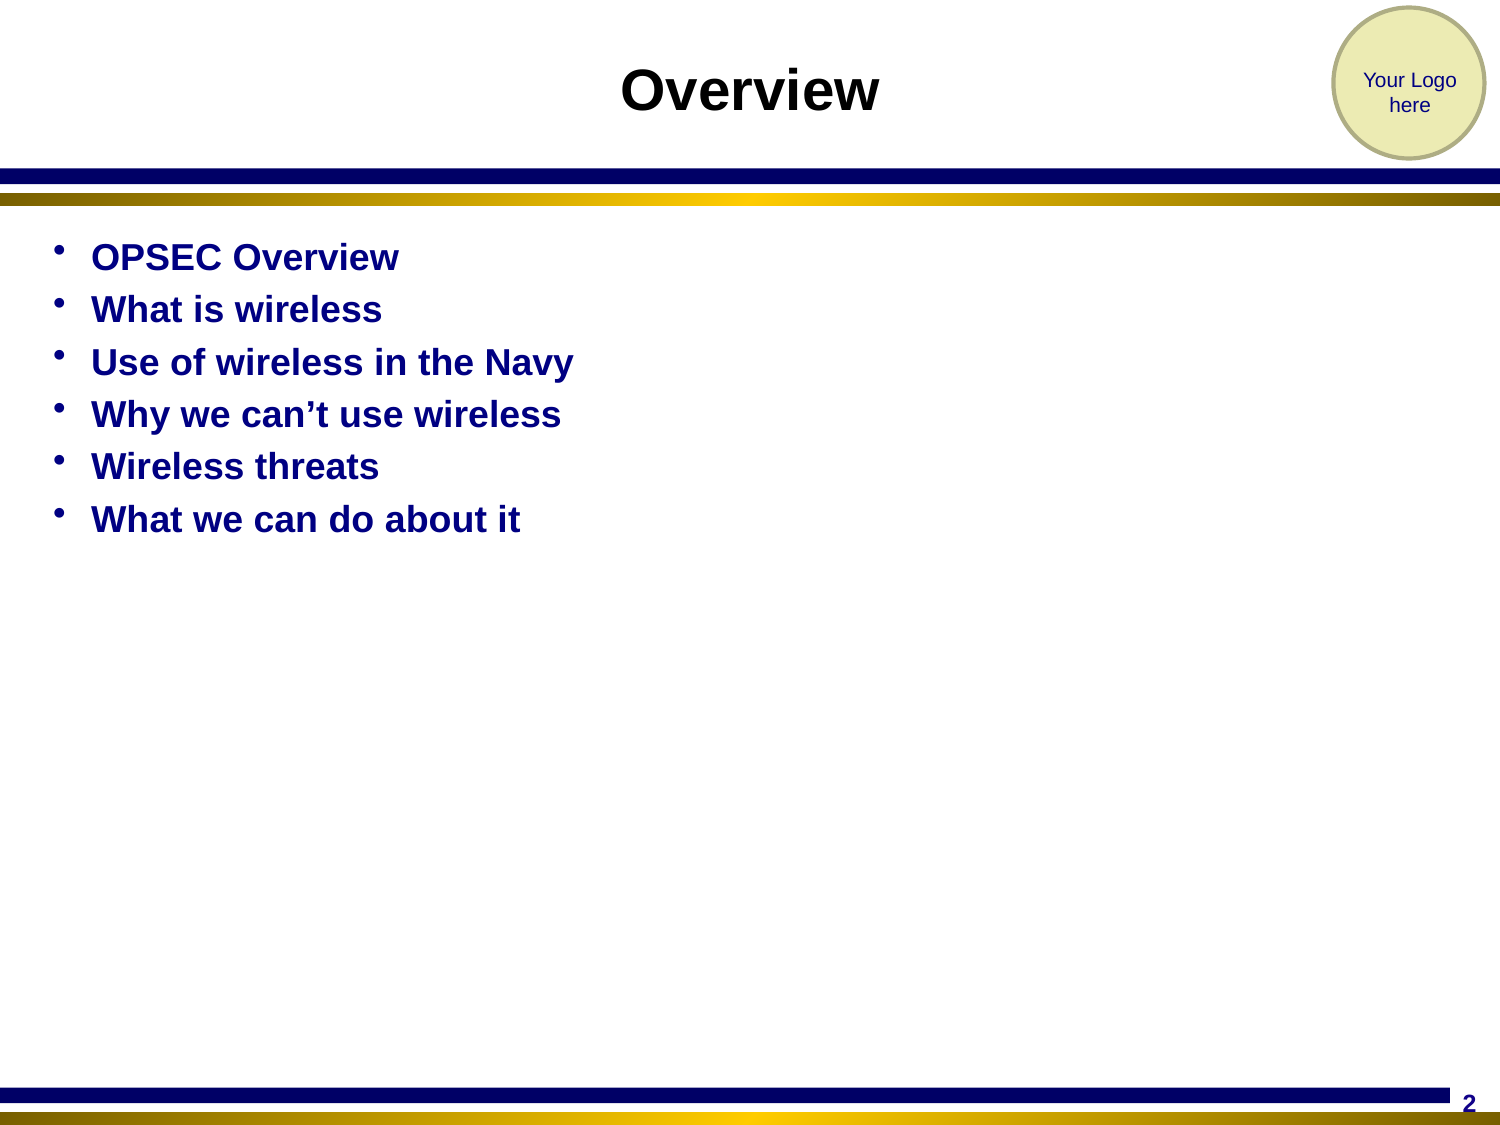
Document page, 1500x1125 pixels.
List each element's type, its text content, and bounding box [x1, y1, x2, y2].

list OPSEC Overview What is wireless Use of wireless in the Navy Why we can’t use wireless Wireless threats What we can do about it [37, 224, 1463, 1051]
title Overview [255, 0, 1245, 176]
